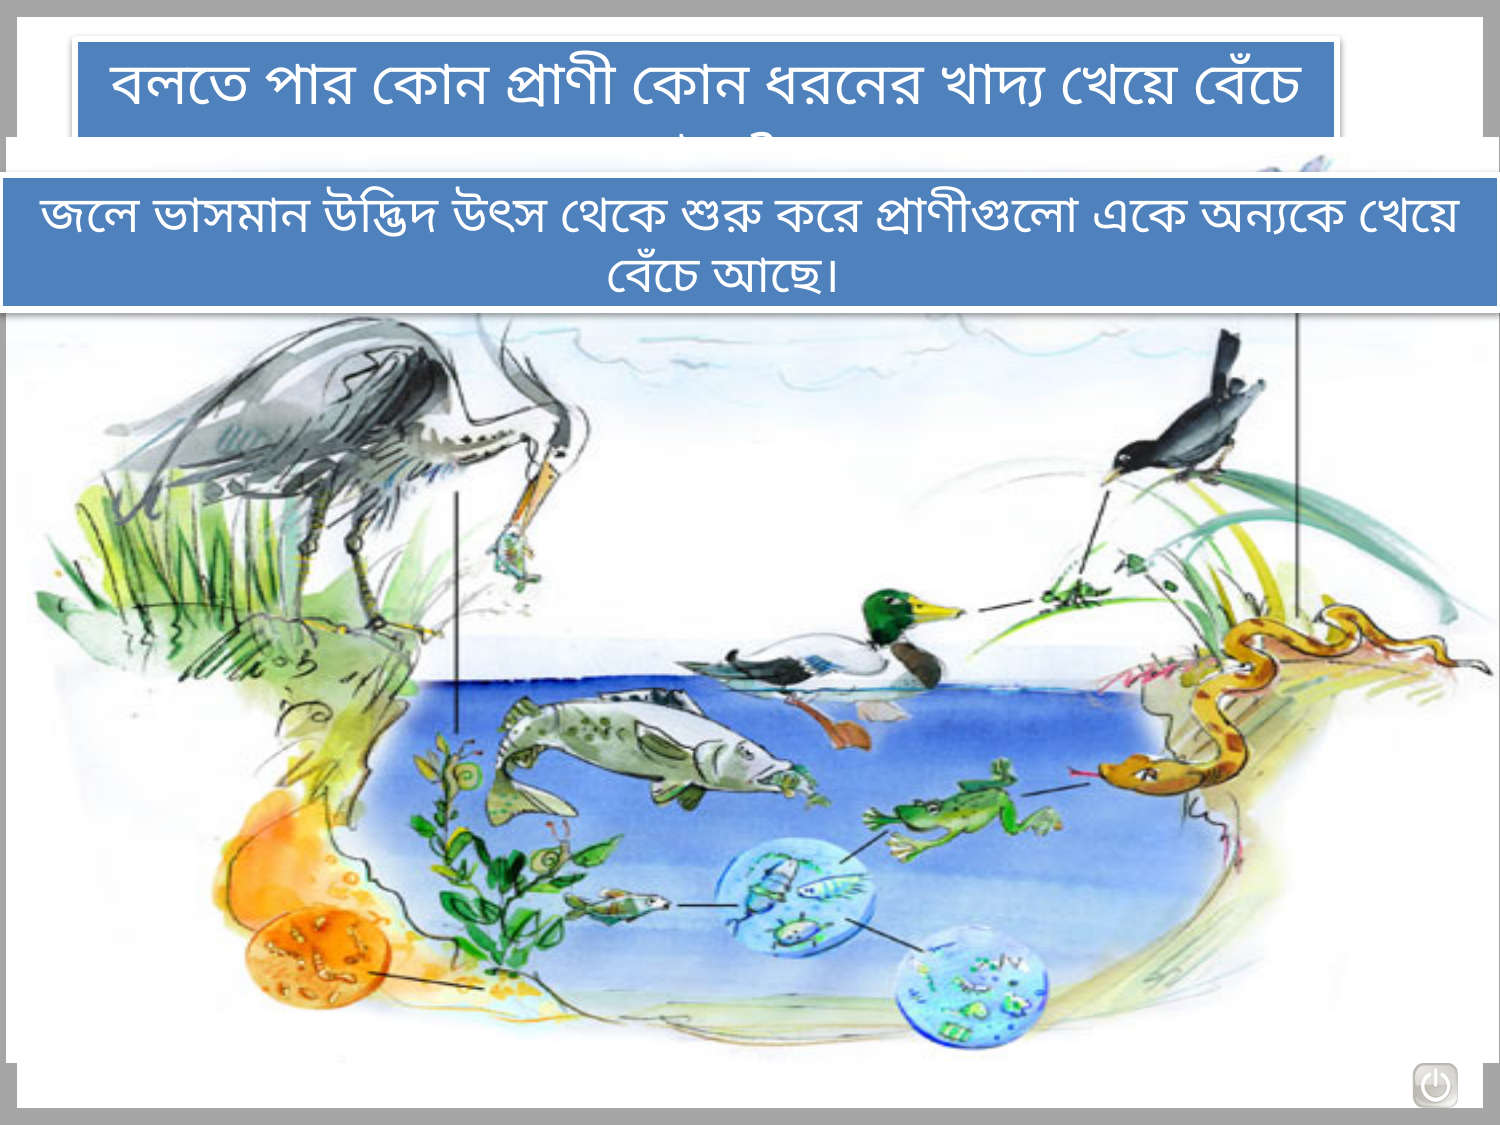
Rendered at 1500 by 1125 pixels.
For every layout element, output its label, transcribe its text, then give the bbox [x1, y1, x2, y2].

picture [6, 137, 1500, 1063]
text_box বলতে পার কোন প্রাণী কোন ধরনের খাদ্য খেয়ে বেঁচে আছে? [72, 36, 1340, 135]
